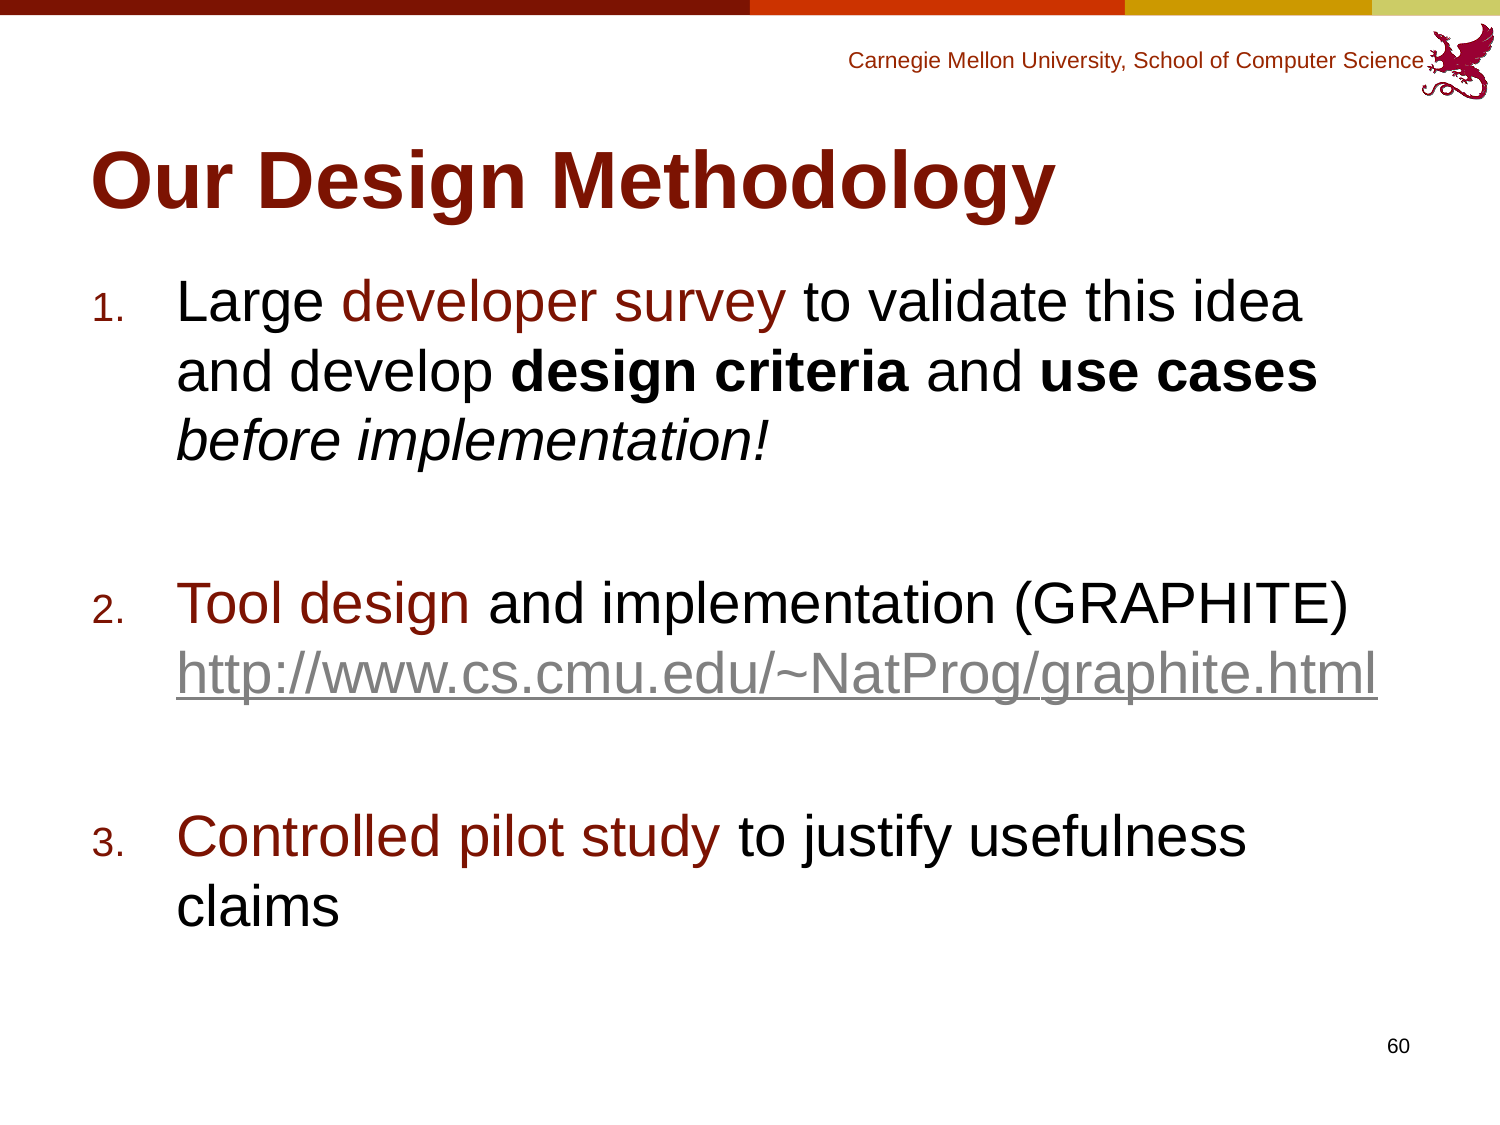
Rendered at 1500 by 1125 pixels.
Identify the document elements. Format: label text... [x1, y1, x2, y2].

list Large developer survey to validate this idea and develop design criteria and use cases before implementation! Tool design and implementation (GRAPHITE) http://www.cs.cmu.edu/~NatProg/graphite.html Controlled pilot study to justify usefulness claims [76, 255, 1427, 980]
slide_number 60 [1074, 1024, 1426, 1101]
title Our Design Methodology [74, 19, 1424, 233]
picture [1424, 23, 1495, 100]
